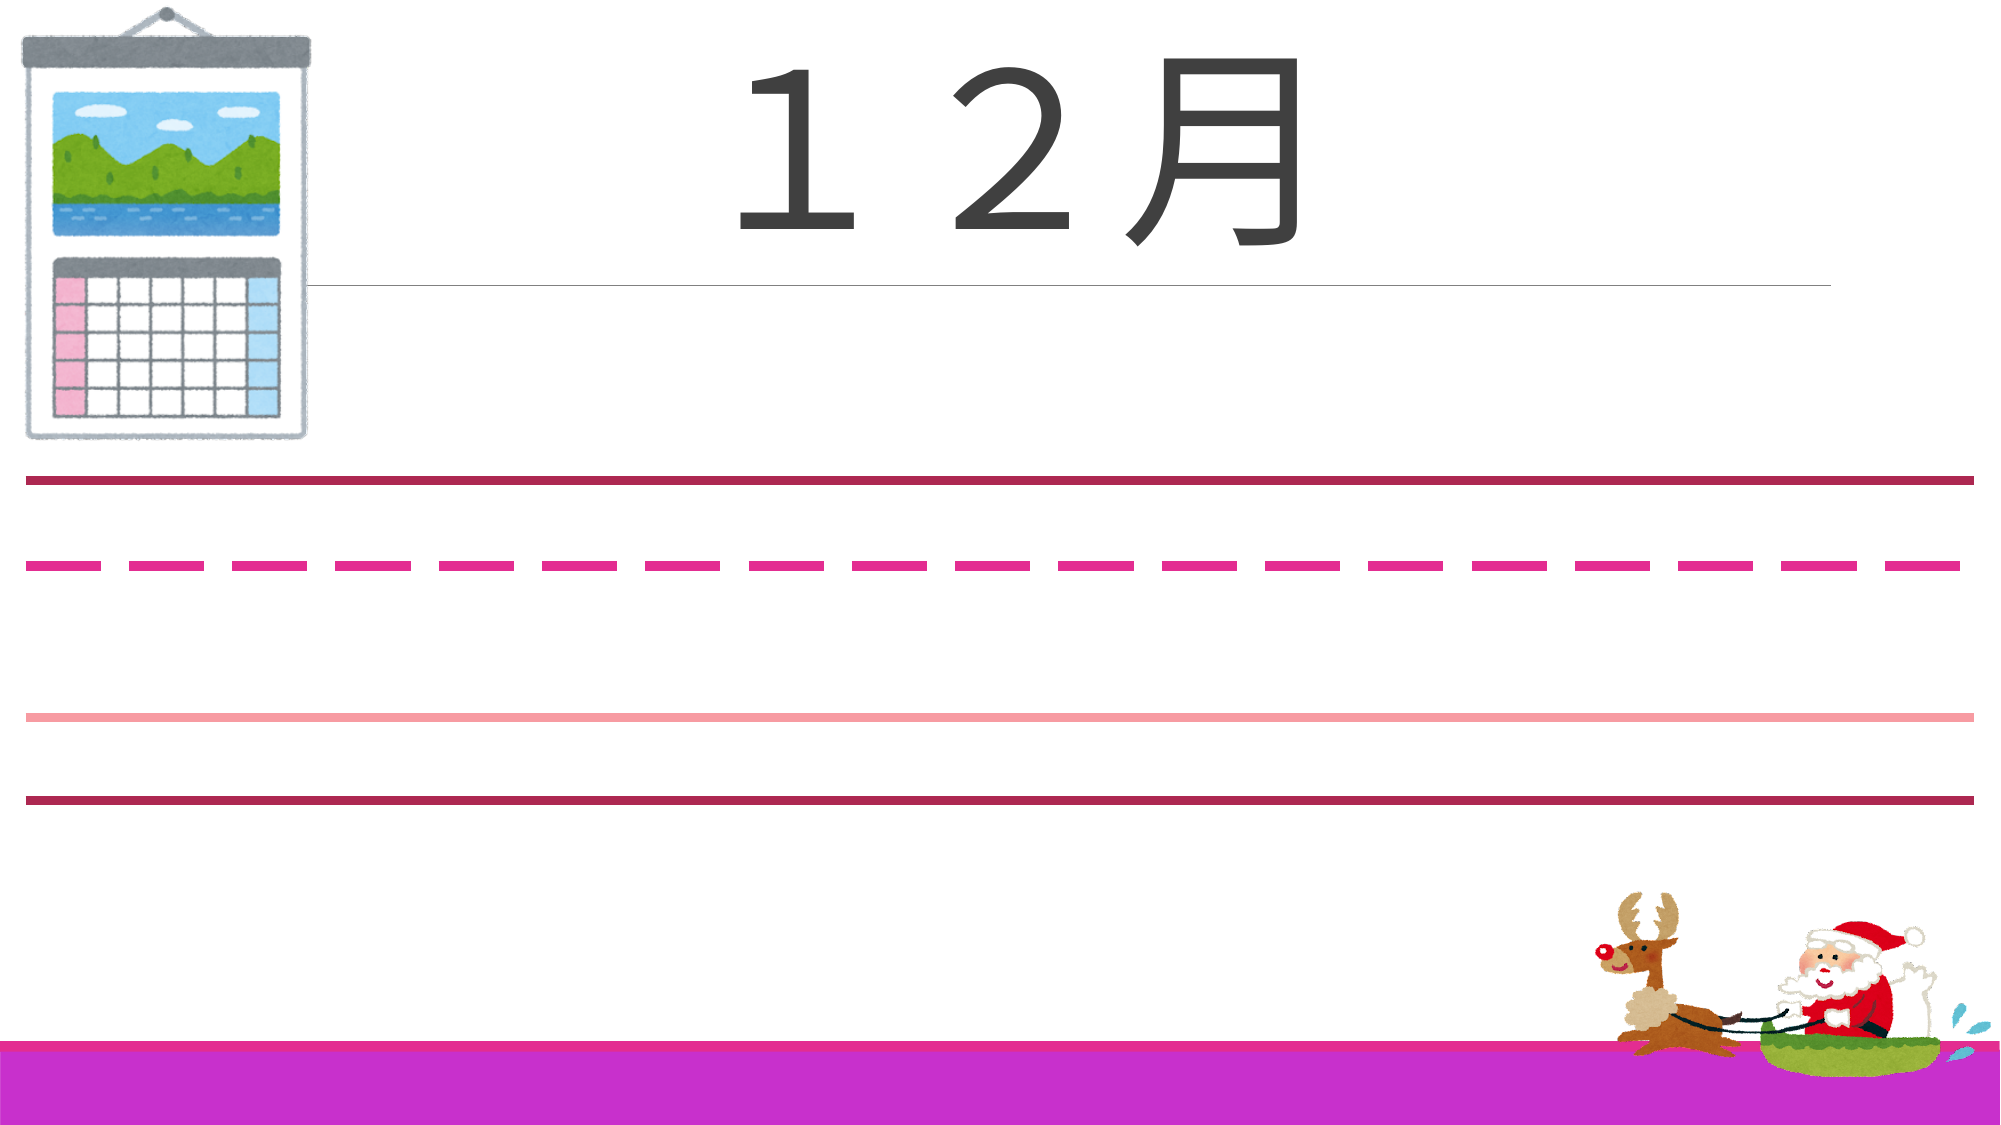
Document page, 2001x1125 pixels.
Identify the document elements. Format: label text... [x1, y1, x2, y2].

picture [1590, 879, 2000, 1083]
title １２月 [140, 43, 1884, 282]
list [0, 457, 2000, 962]
picture [0, 0, 337, 455]
